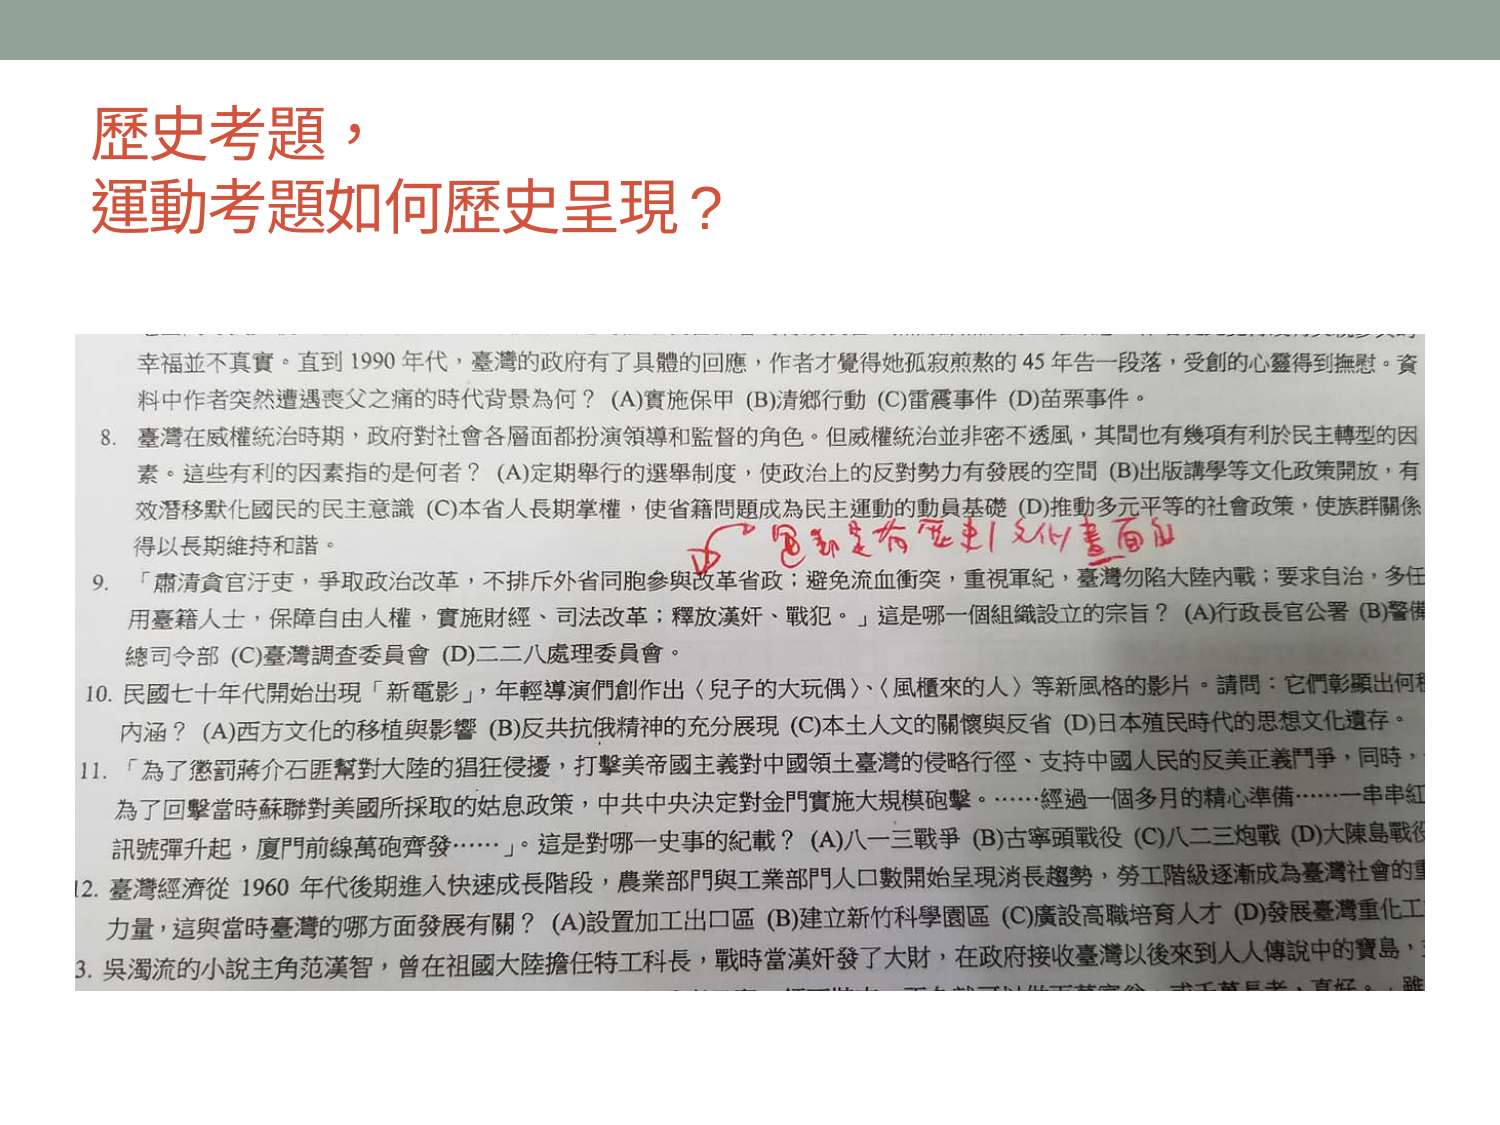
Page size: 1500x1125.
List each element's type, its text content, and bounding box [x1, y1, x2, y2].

title 歷史考題， 運動考題如何歷史呈現? [75, 87, 1425, 250]
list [74, 333, 1426, 991]
